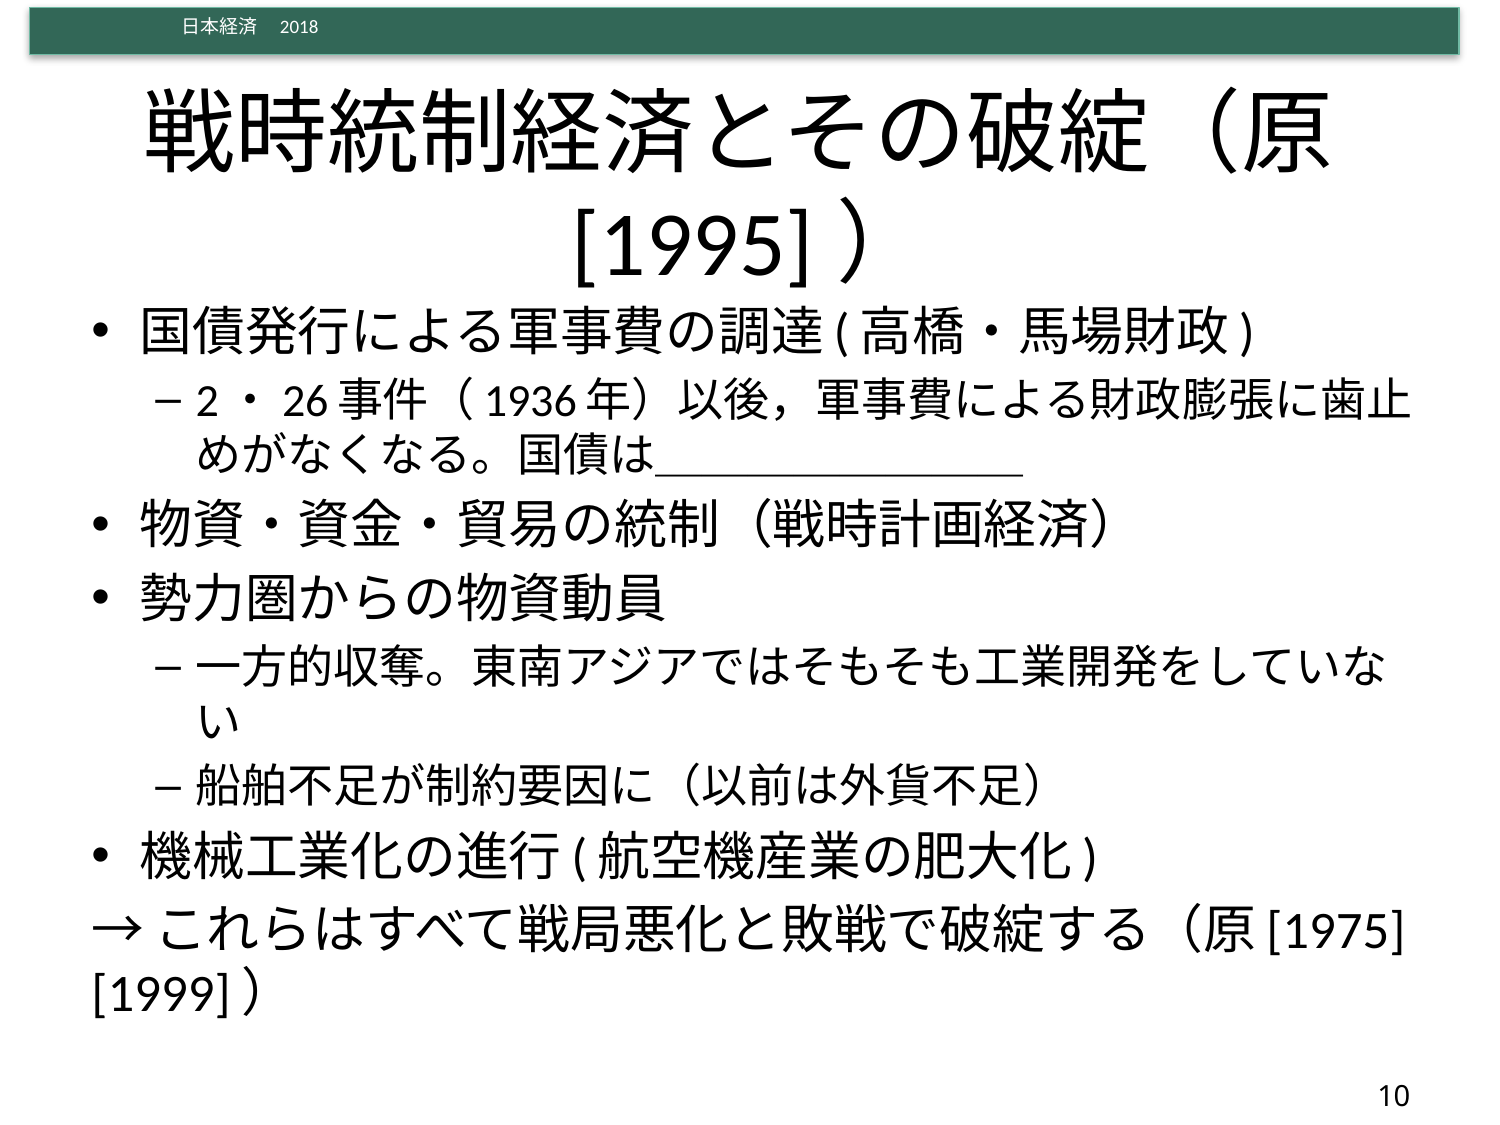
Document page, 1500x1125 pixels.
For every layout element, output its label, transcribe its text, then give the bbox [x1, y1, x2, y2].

slide_number 10 [1299, 1070, 1425, 1120]
list 国債発行による軍事費の調達(高橋・馬場財政) 2・26事件（1936年）以後，軍事費による財政膨張に歯止めがなくなる。国債は＿＿＿＿＿＿＿＿ 物資・資金・貿易の統制（戦時計画経済） 勢力圏からの物資動員 一方的収奪。東南アジアではそもそも工業開発をしていない 船舶不足が制約要因に（以前は外貨不足） 機械工業化の進行(航空機産業の肥大化) →これらはすべて戦局悪化と敗戦で破綻する（原[1975][1999]） [76, 290, 1427, 1034]
title 戦時統制経済とその破綻（原[1995]） [75, 66, 1425, 197]
